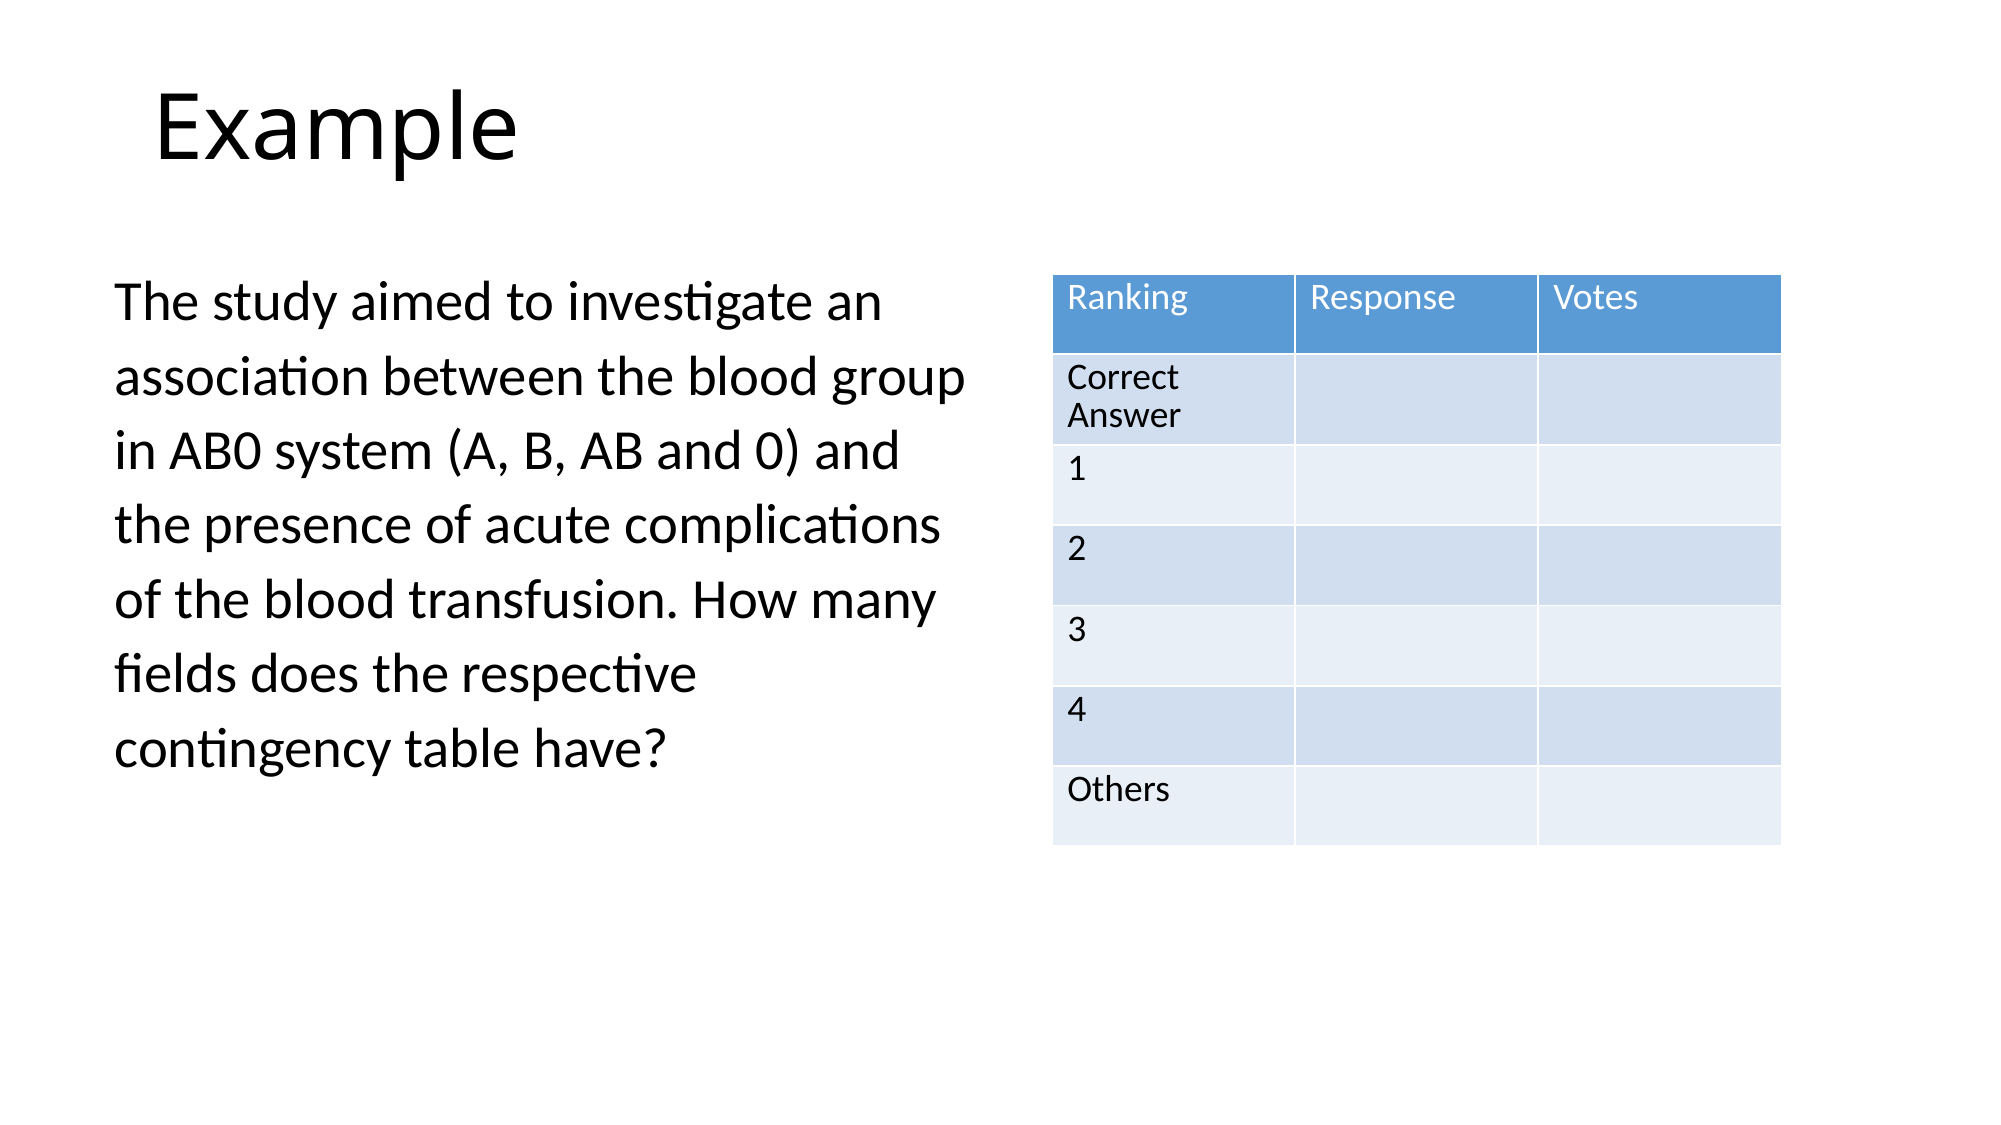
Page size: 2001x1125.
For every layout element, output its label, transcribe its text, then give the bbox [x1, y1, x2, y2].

text_box The study aimed to investigate an association between the blood group in AB0 system (A, B, AB and 0) and the presence of acute complications of the blood transfusion. How many fields does the respective contingency table have? [99, 249, 982, 861]
table_cell [1296, 446, 1537, 524]
table_cell [1296, 526, 1537, 605]
table_cell 3 [1053, 606, 1294, 685]
title Example [137, 20, 1863, 239]
table_cell [1296, 767, 1537, 845]
table_cell [1539, 767, 1781, 845]
table_cell [1539, 526, 1781, 605]
table_header Ranking [1053, 275, 1294, 353]
table_cell 1 [1053, 446, 1294, 524]
table_cell 2 [1053, 526, 1294, 605]
table_cell Others [1053, 767, 1294, 845]
table_cell [1539, 687, 1781, 765]
table_cell [1296, 355, 1537, 444]
table_cell 4 [1053, 687, 1294, 765]
table_header Votes [1539, 275, 1781, 353]
table_cell [1296, 687, 1537, 765]
table_cell [1539, 606, 1781, 685]
table_cell [1296, 606, 1537, 685]
table_cell [1539, 355, 1781, 444]
table_cell Correct Answer [1053, 355, 1294, 444]
table_cell [1539, 446, 1781, 524]
table_header Response [1296, 275, 1537, 353]
